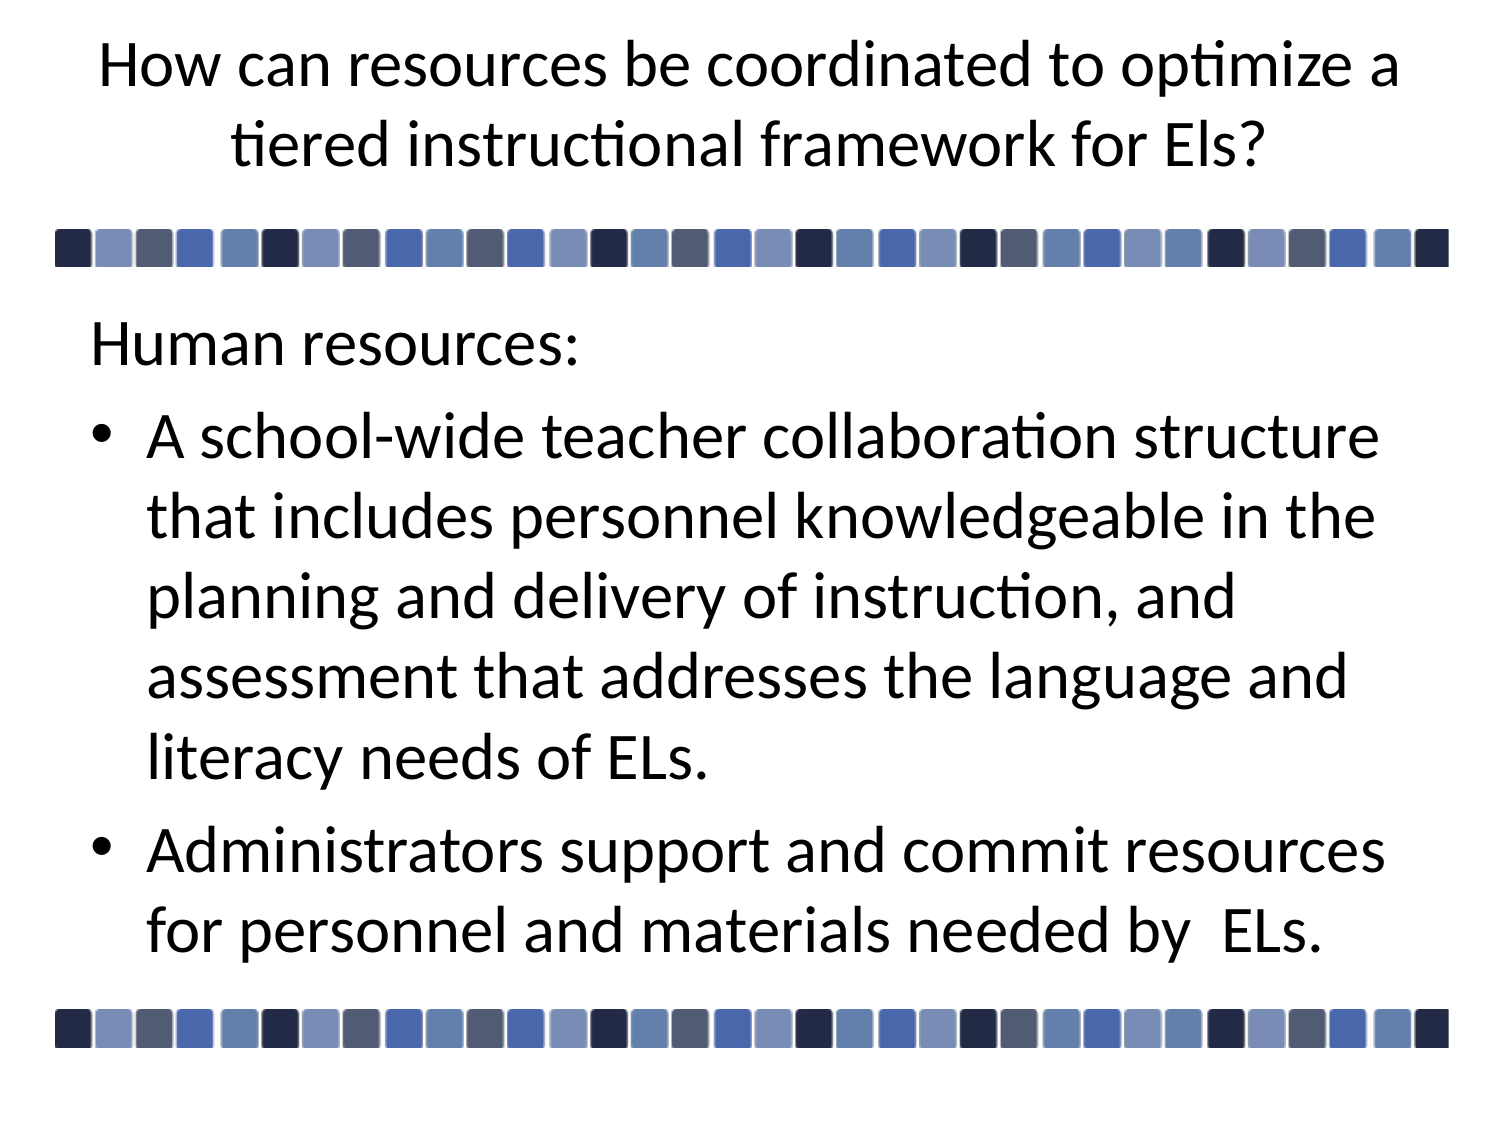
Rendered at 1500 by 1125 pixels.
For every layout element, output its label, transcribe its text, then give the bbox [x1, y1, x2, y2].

title How can resources be coordinated to optimize a tiered instructional framework for Els? [75, 80, 1425, 199]
list Human resources: A school-wide teacher collaboration structure that includes personnel knowledgeable in the planning and delivery of instruction, and assessment that addresses the language and literacy needs of ELs. Administrators support and commit resources for personnel and materials needed by ELs. [75, 291, 1425, 1005]
